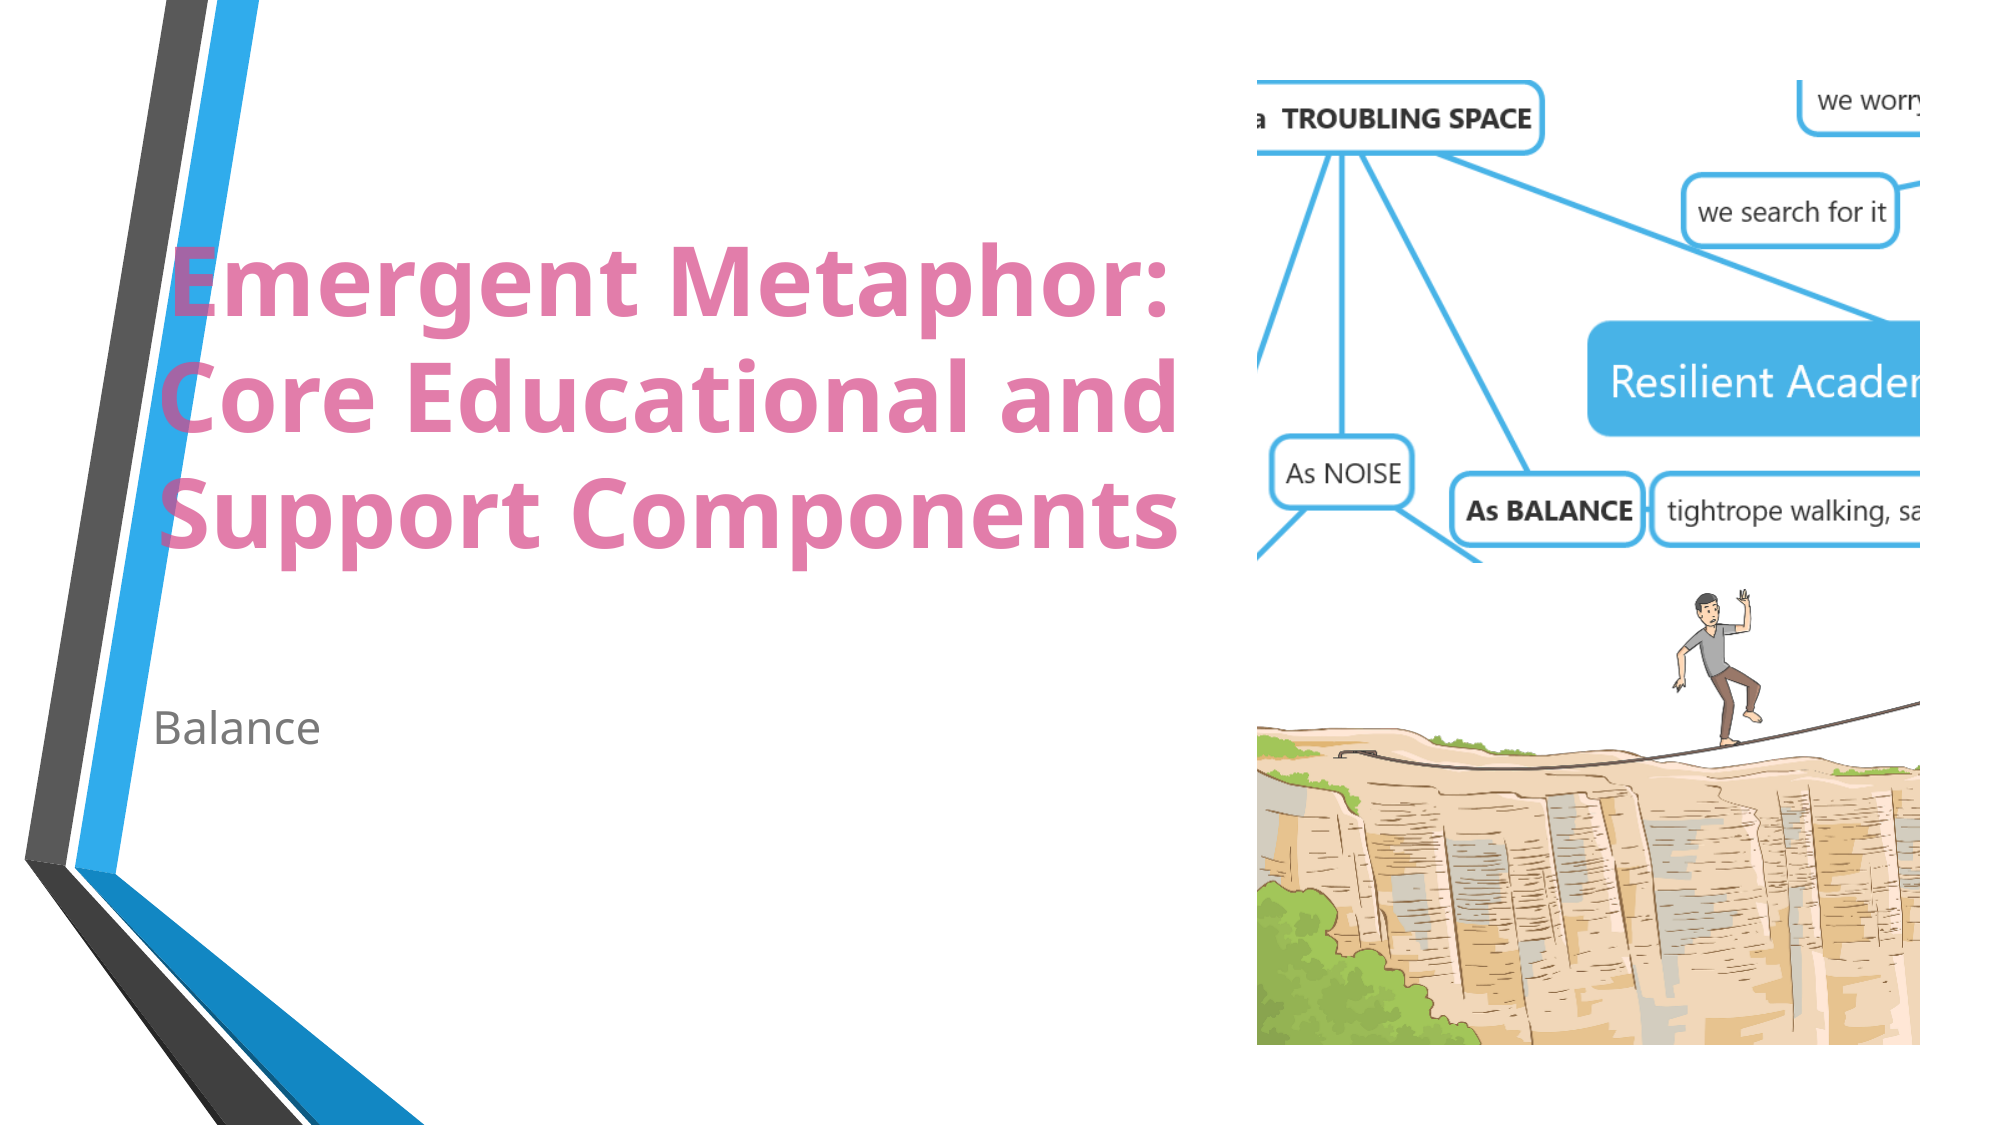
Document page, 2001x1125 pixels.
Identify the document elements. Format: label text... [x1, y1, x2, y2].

list Balance [137, 590, 1202, 863]
picture [1257, 79, 1920, 1046]
title Emergent Metaphor: Core Educational and Support Components [137, 184, 1202, 576]
